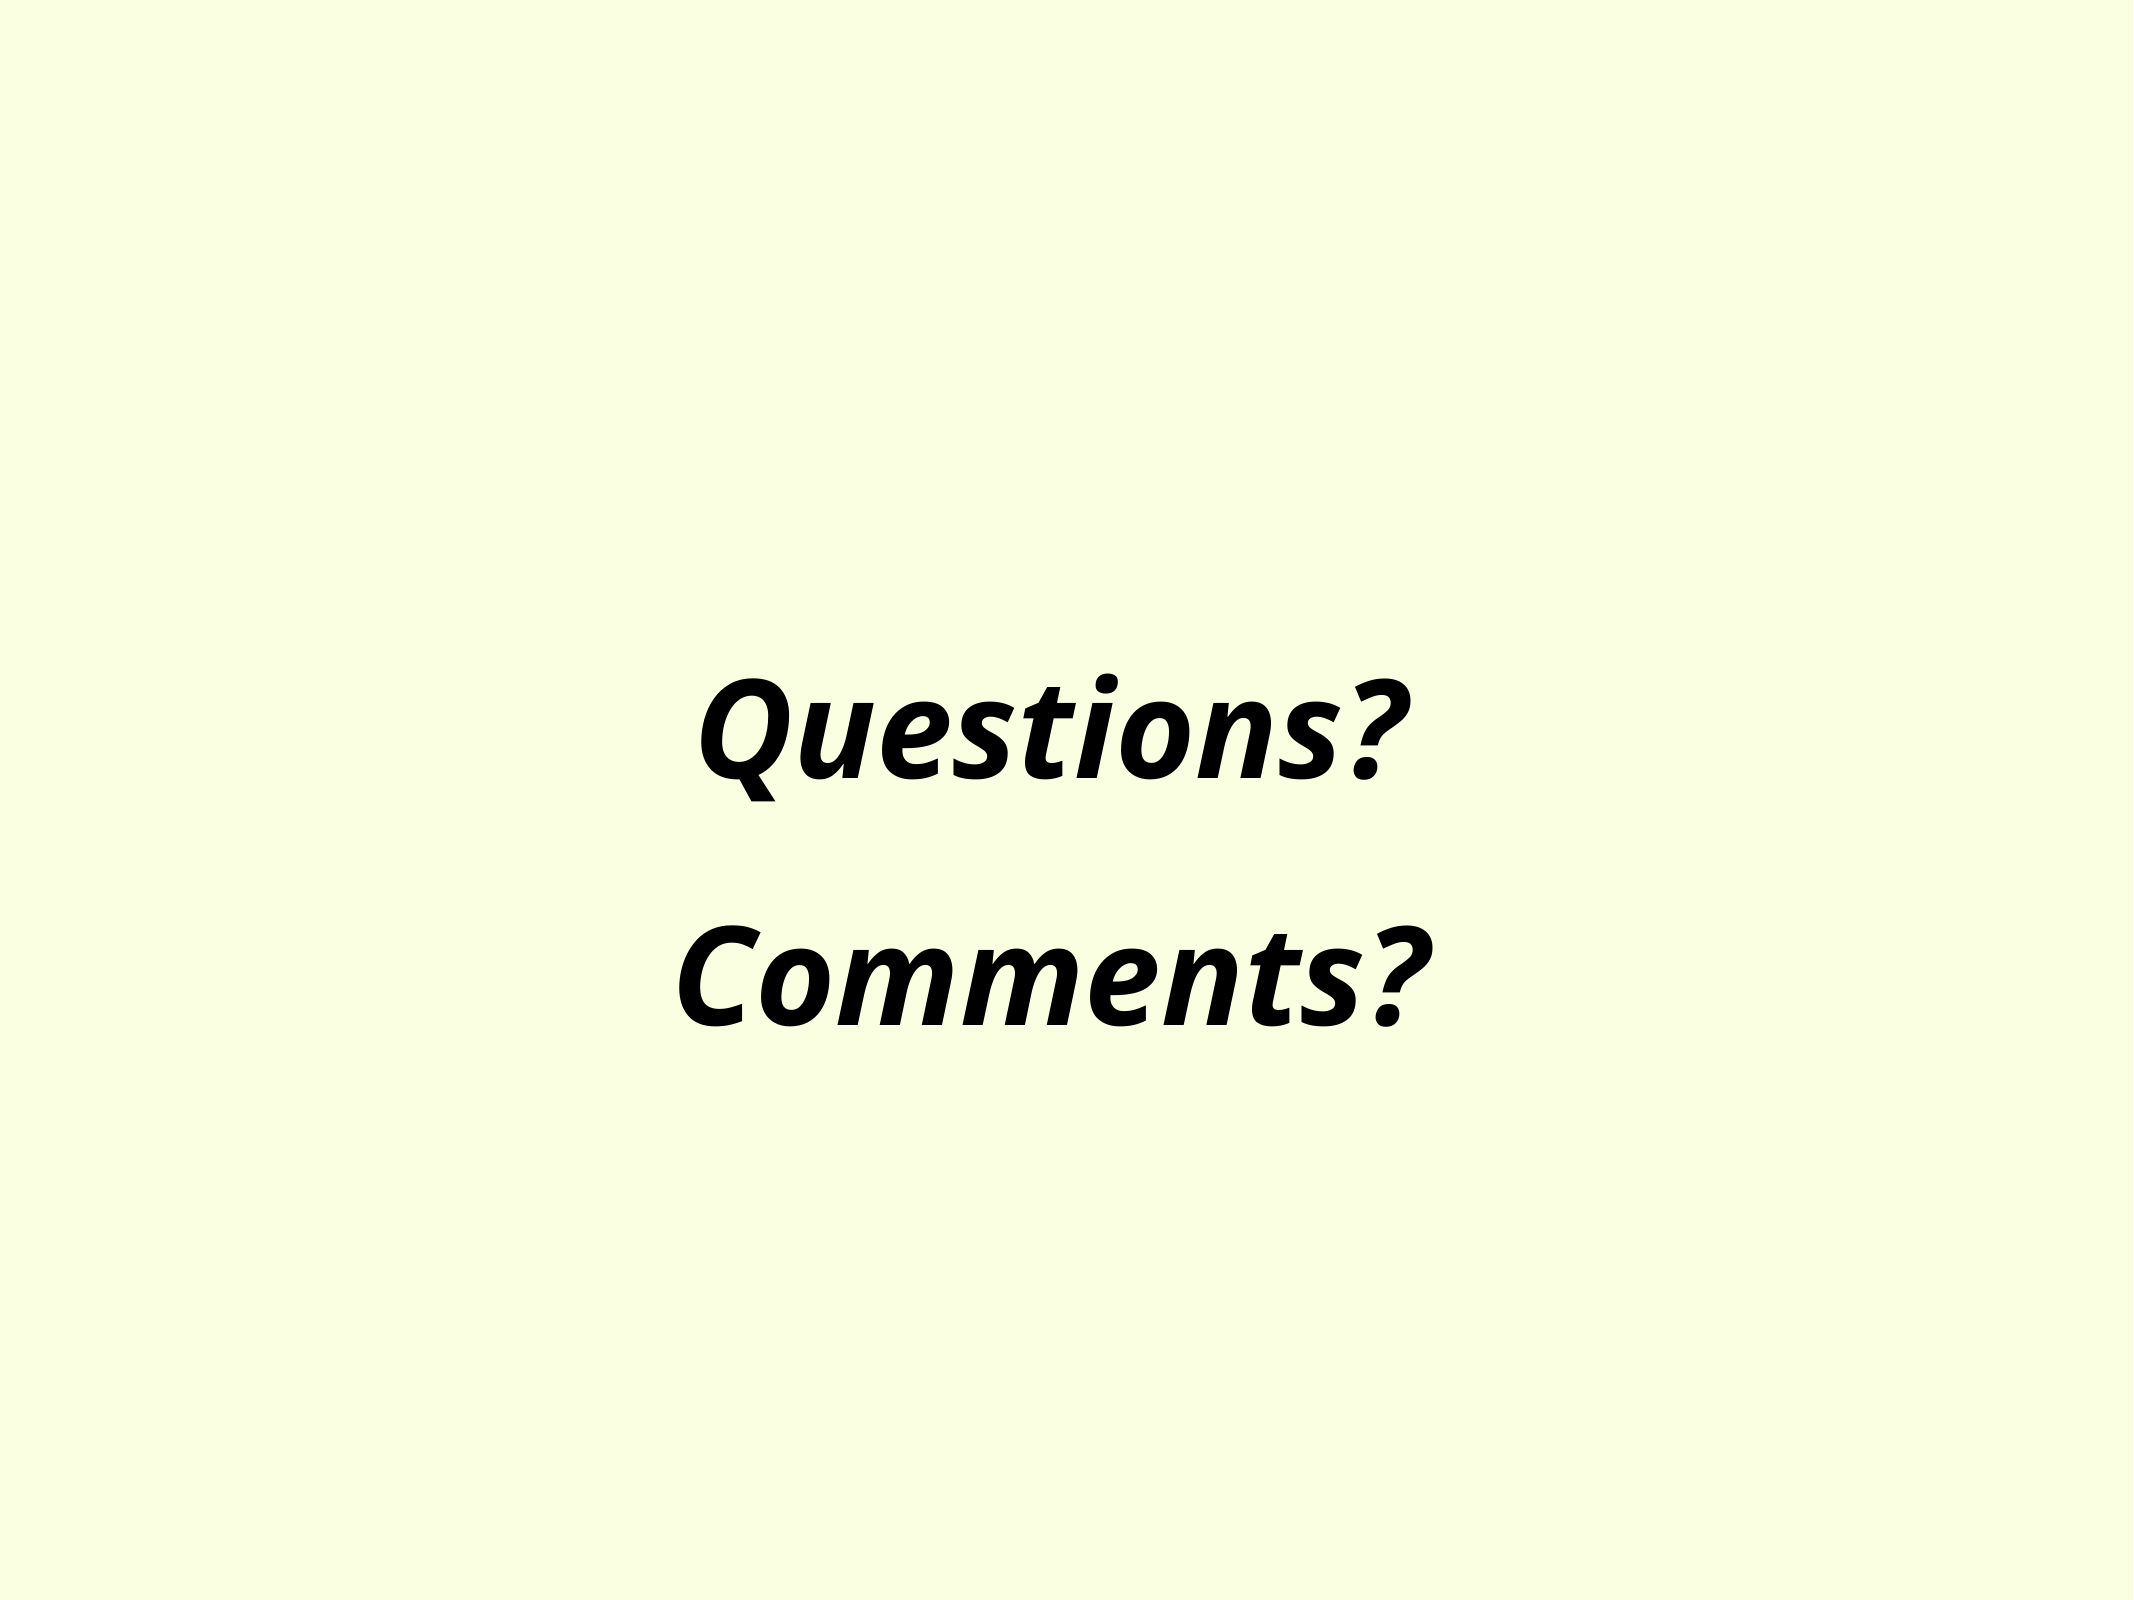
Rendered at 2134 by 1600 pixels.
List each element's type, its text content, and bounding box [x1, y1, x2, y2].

list Questions? Comments? [191, 549, 1909, 1037]
